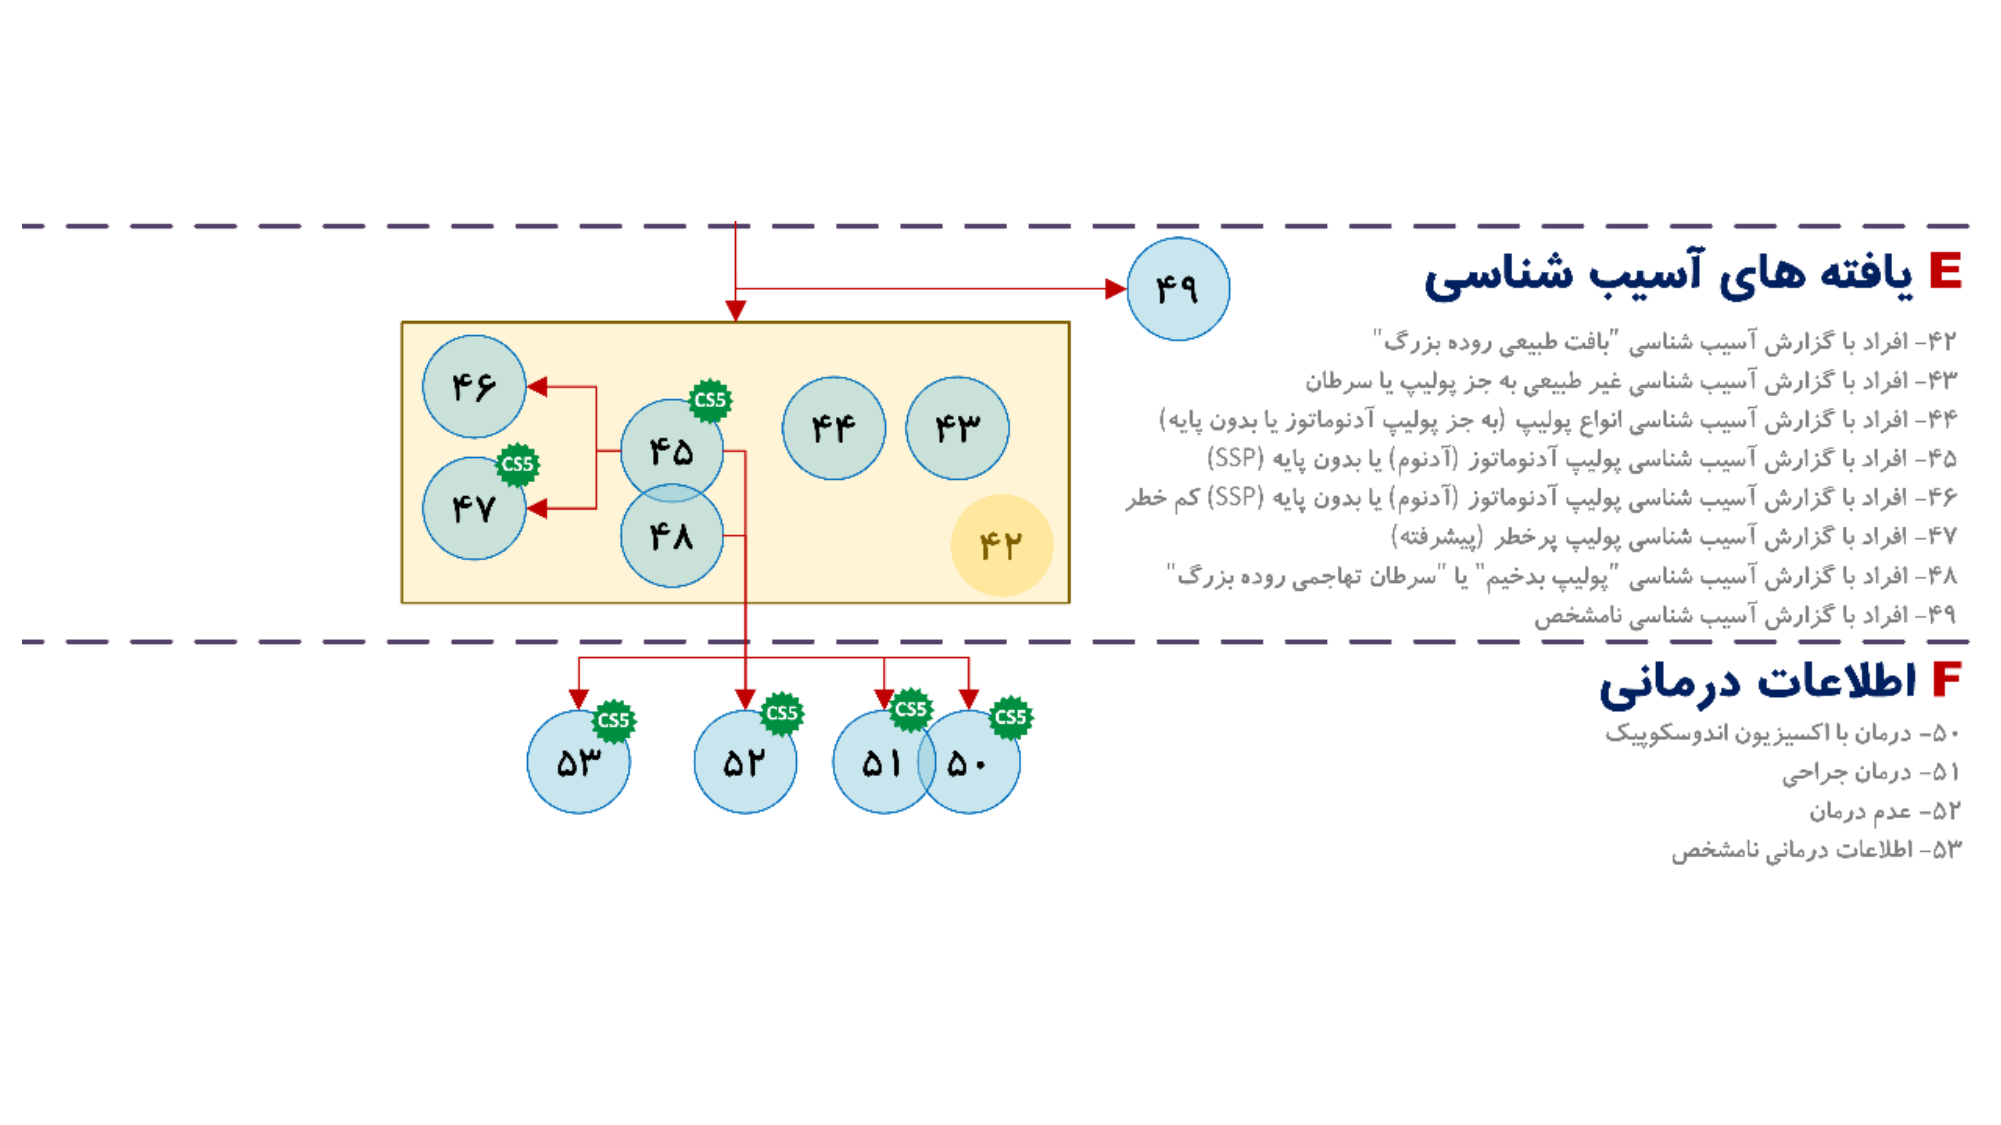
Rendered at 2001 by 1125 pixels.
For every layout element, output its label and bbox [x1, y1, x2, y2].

picture [22, 221, 1978, 904]
